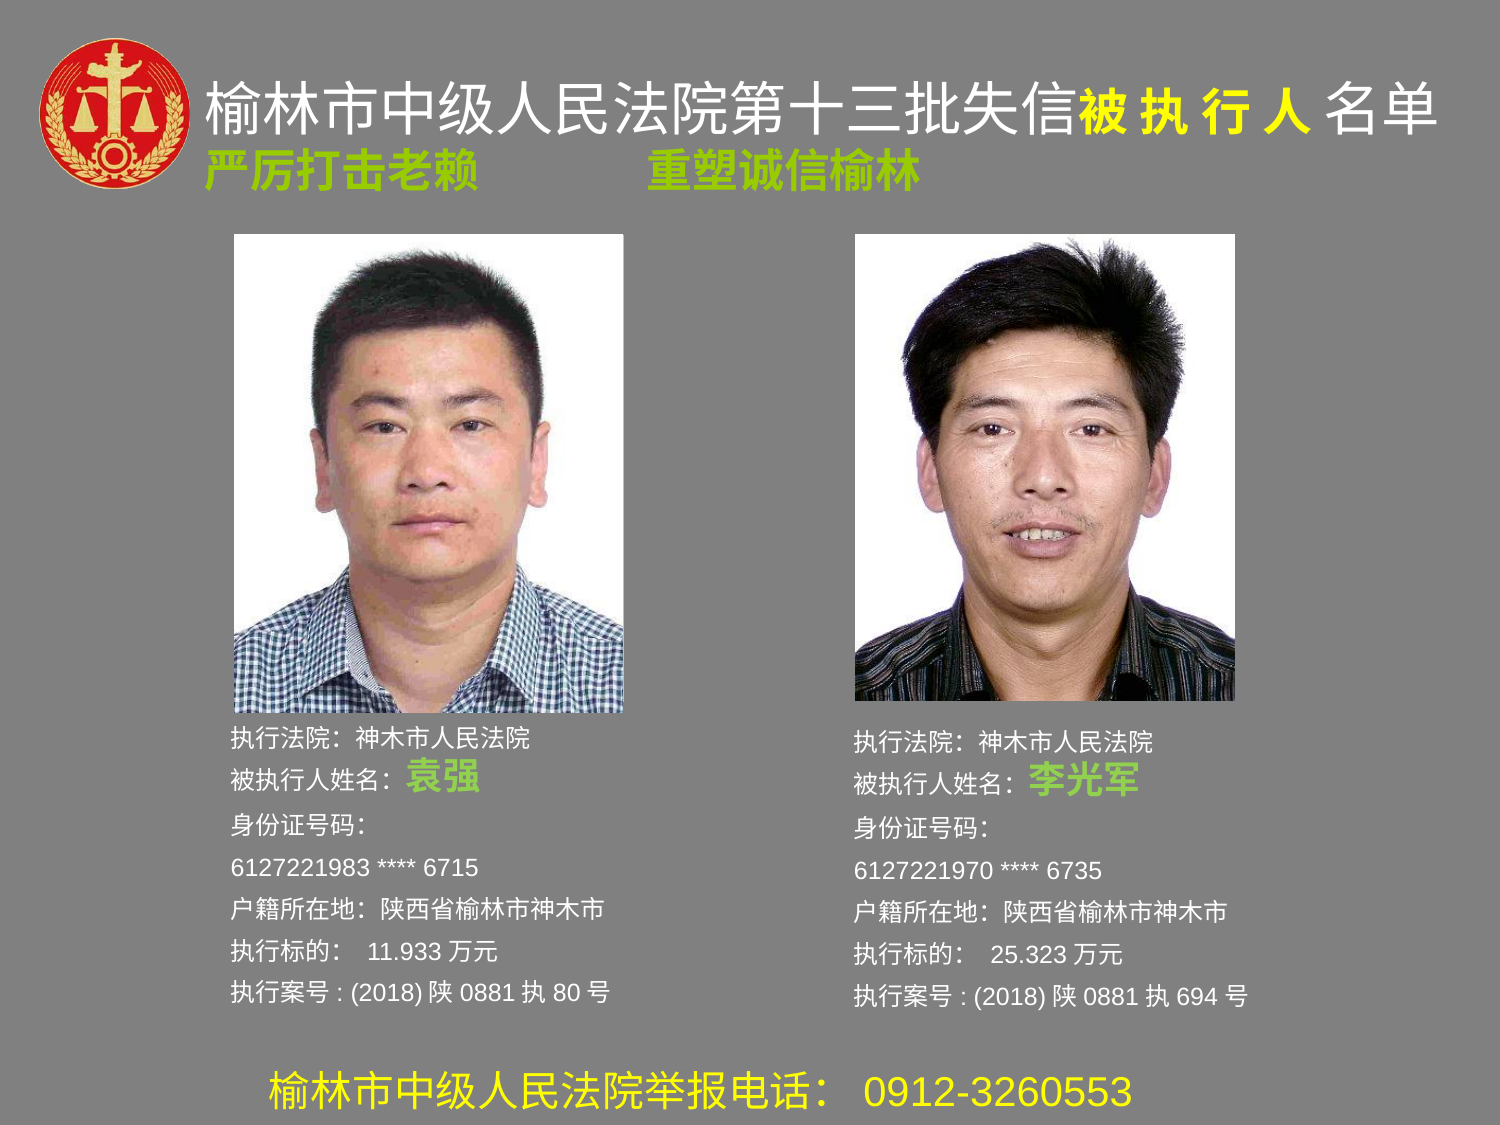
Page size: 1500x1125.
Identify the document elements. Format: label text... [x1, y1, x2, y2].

picture [234, 234, 624, 714]
picture [855, 234, 1235, 701]
picture [39, 38, 190, 190]
text_box 执行法院：神木市人民法院 被执行人姓名：袁强 身份证号码： 6127221983 **** 6715 户籍所在地：陕西省榆林市神木市 执行标的： 11.933万元 执行案号: (2018)陕0881执80号 [215, 714, 692, 1032]
text_box 榆林市中级人民法院举报电话：0912-3260553 [84, 1066, 1399, 1125]
text_box 执行法院：神木市人民法院 被执行人姓名：李光军 身份证号码： 6127221970 **** 6735 户籍所在地：陕西省榆林市神木市 执行标的： 25.323万元 执行案号: (2018)陕0881执694号 [838, 718, 1316, 1035]
title 榆林市中级人民法院第十三批失信被 执 行 人 名单 严厉打击老赖 重塑诚信榆林 [189, 23, 1500, 246]
